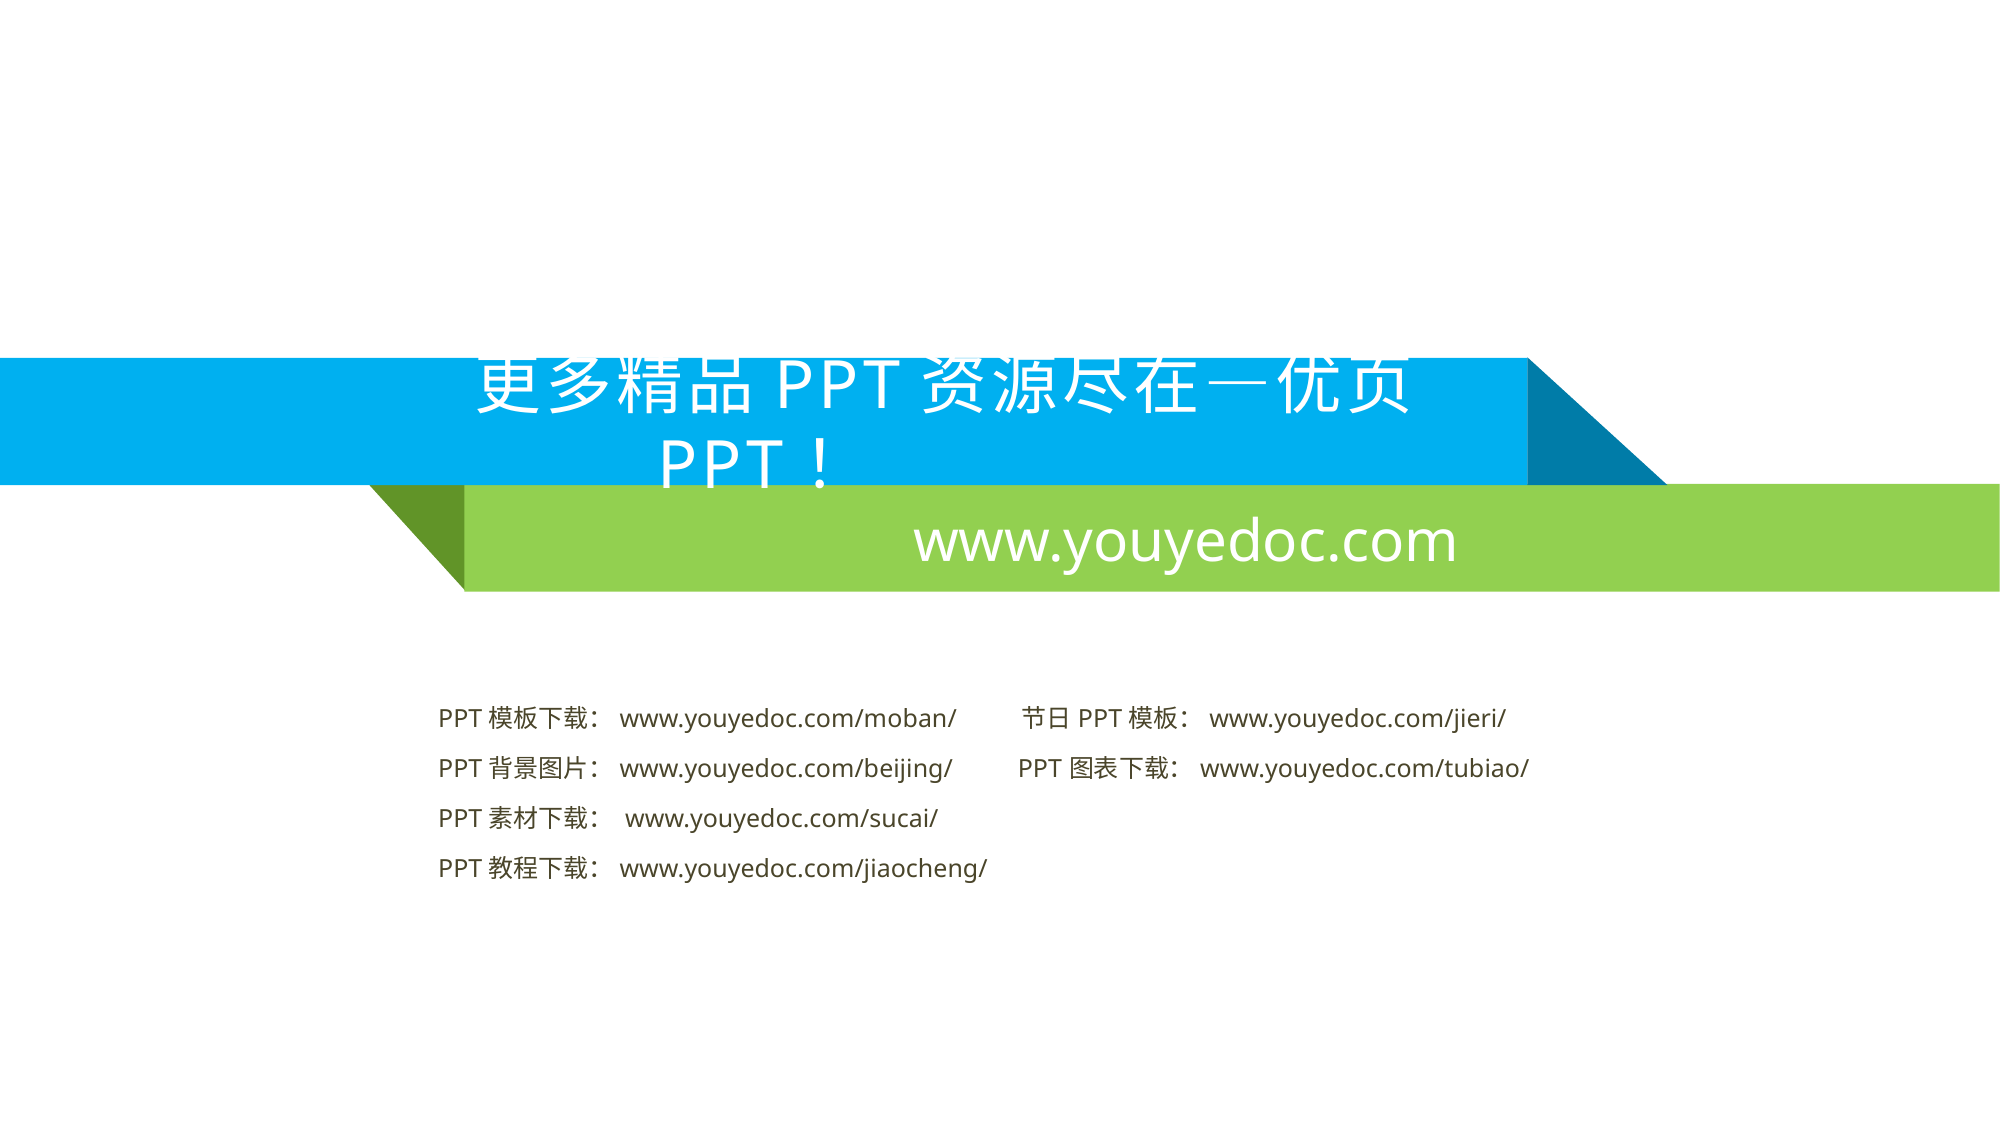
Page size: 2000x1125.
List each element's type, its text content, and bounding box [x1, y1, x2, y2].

text_box 更多精品PPT资源尽在—优页PPT！ [0, 357, 1526, 486]
text_box [368, 486, 463, 590]
text_box www.youyedoc.com [463, 483, 2000, 593]
text_box [1526, 354, 1671, 487]
text_box PPT模板下载：www.youyedoc.com/moban/ 节日PPT模板：www.youyedoc.com/jieri/ PPT背景图片：www.youyedoc.com/beijing/ PPT图表下载：www.youyedoc.com/tubiao/ PPT素材下载： www.youyedoc.com/sucai/ PPT教程下载：www.youyedoc.com/jiaocheng/ [423, 643, 1557, 921]
